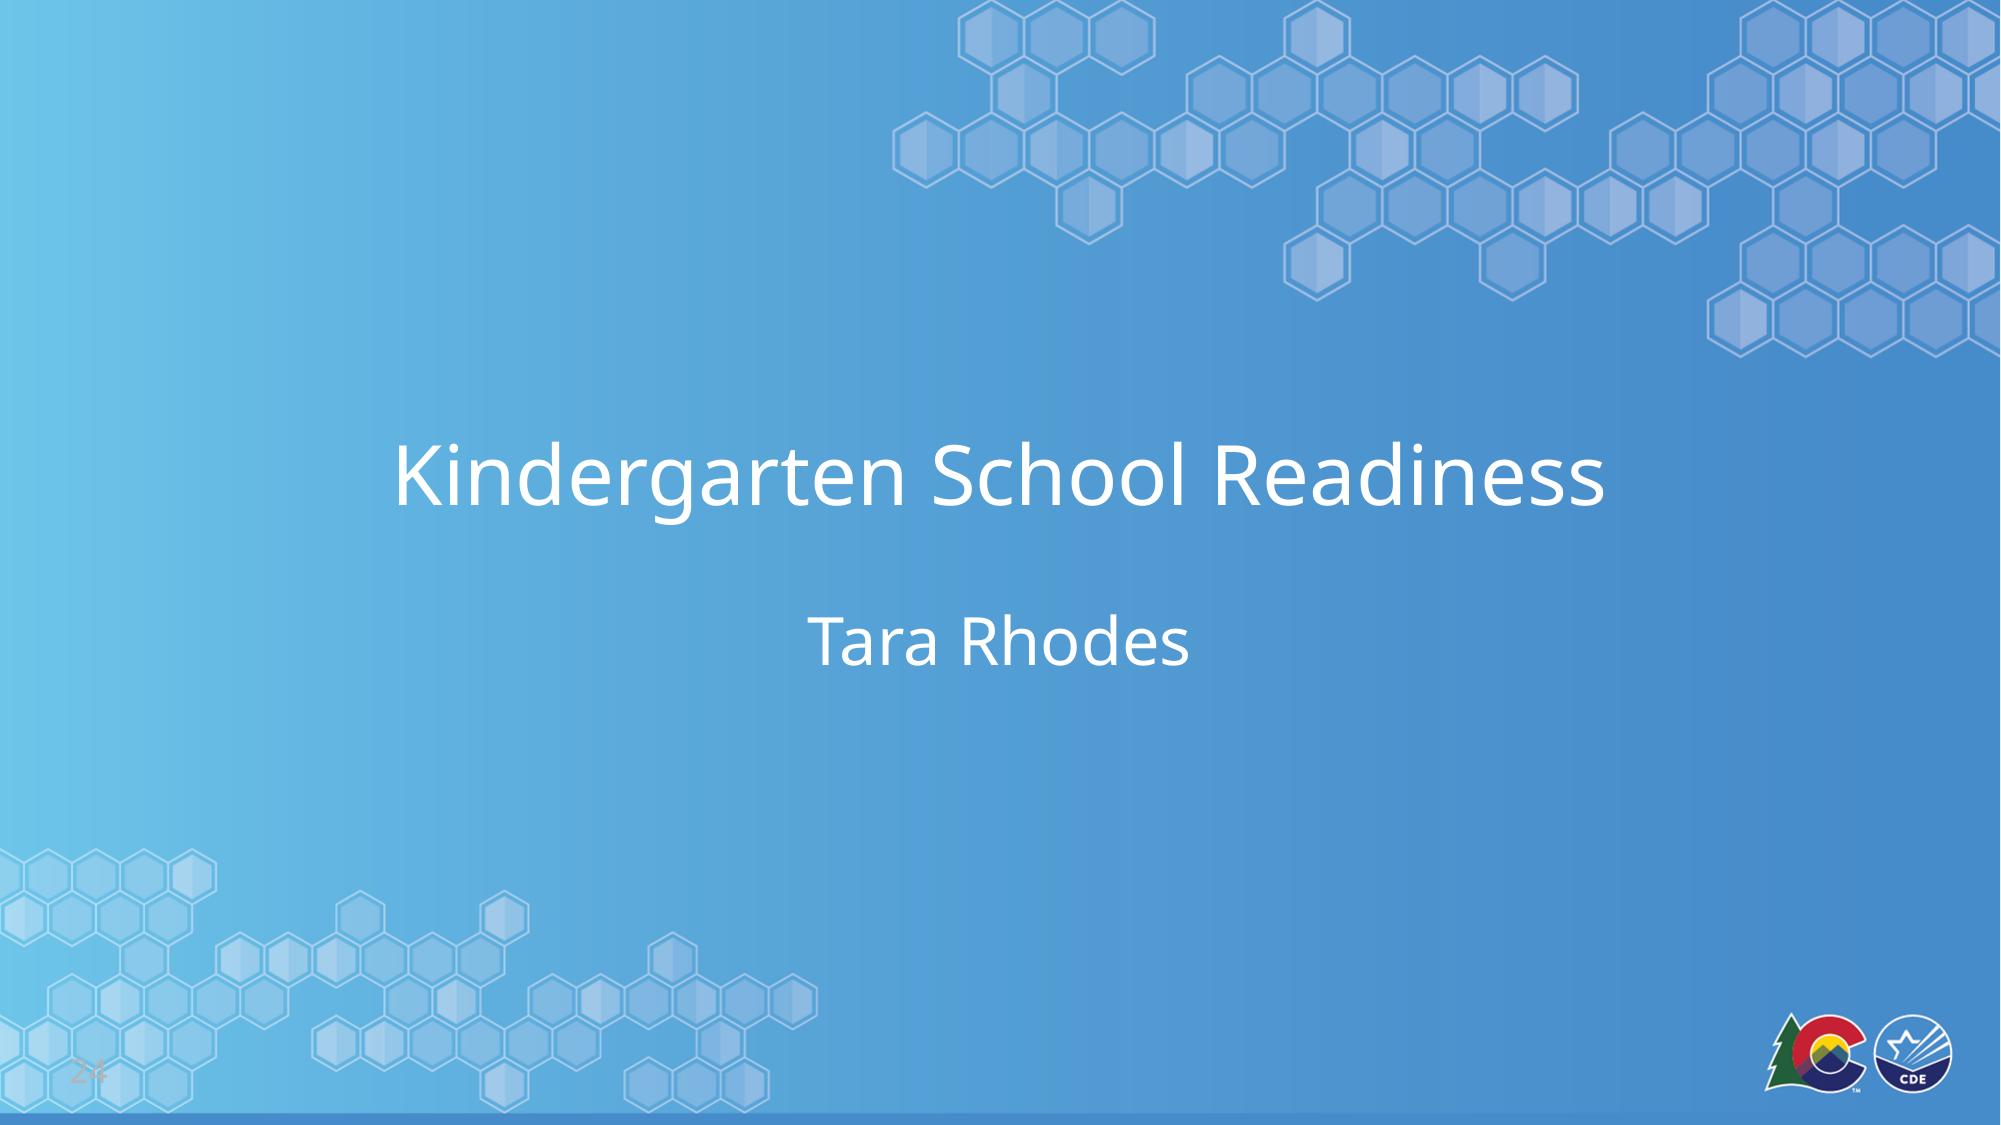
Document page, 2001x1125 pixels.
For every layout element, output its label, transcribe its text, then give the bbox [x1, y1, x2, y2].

title Kindergarten School Readiness [0, 425, 2000, 600]
list Tara Rhodes [0, 600, 2000, 775]
slide_number 24 [54, 1042, 191, 1103]
picture [0, 0, 2001, 1125]
